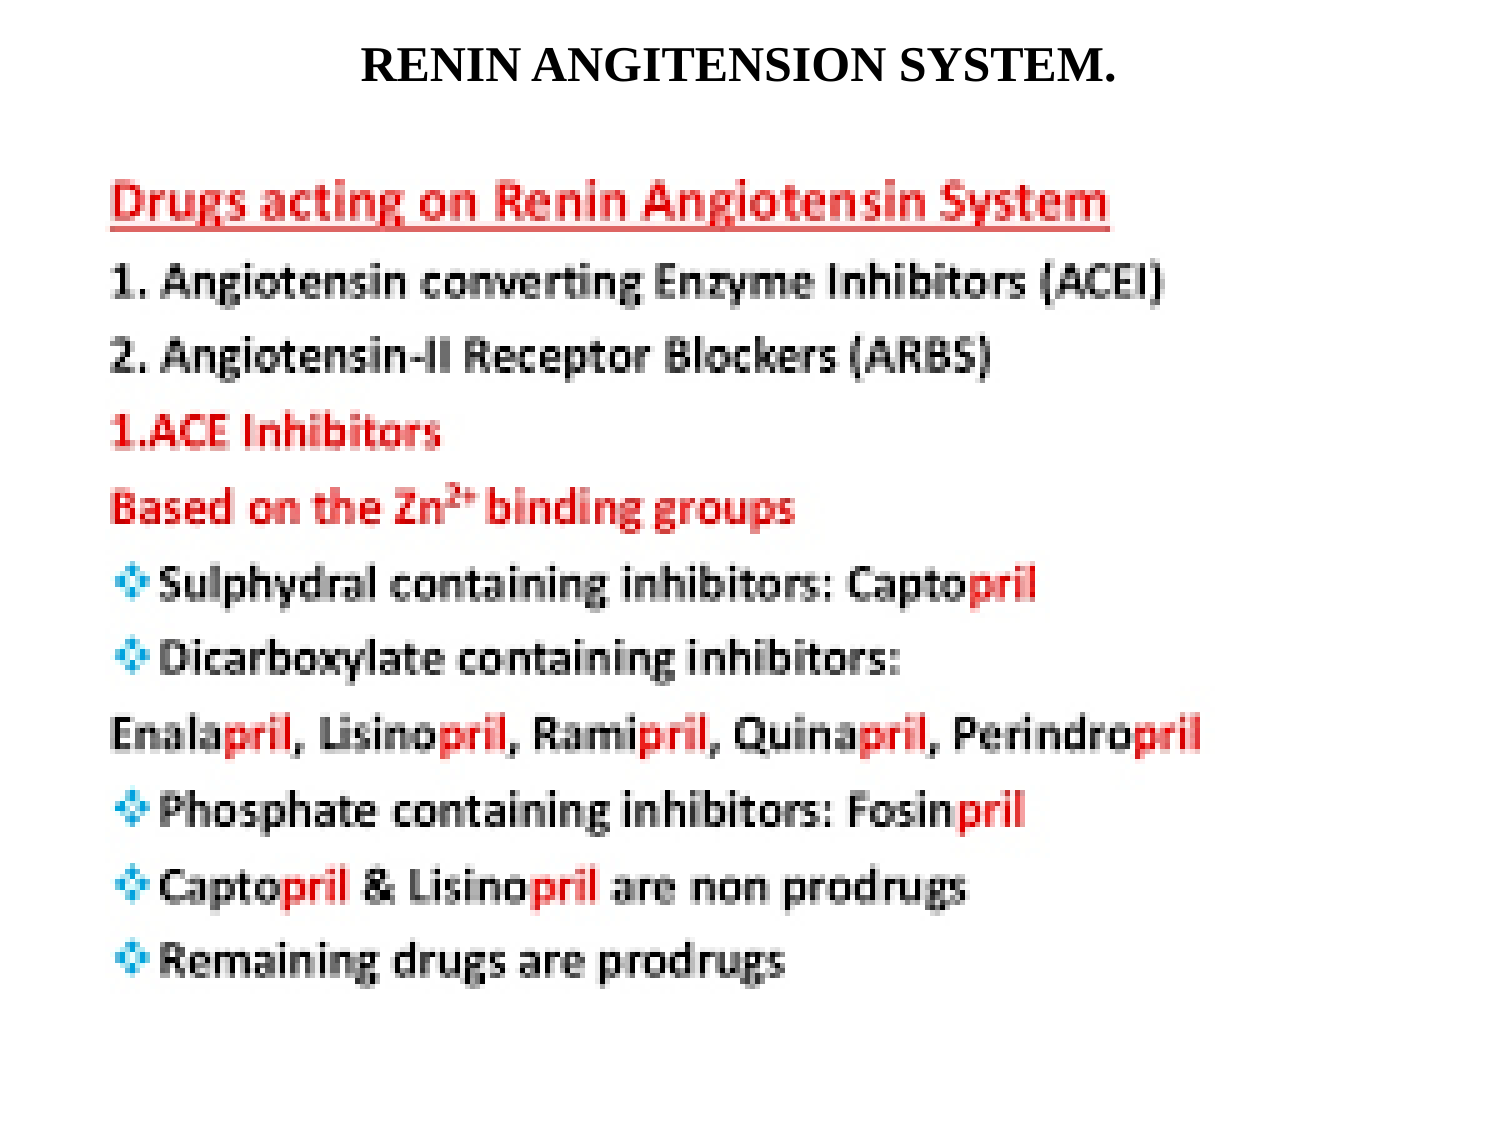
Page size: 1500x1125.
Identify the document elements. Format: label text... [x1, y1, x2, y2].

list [74, 112, 1371, 1125]
title RENIN ANGITENSION SYSTEM. [63, 6, 1414, 116]
